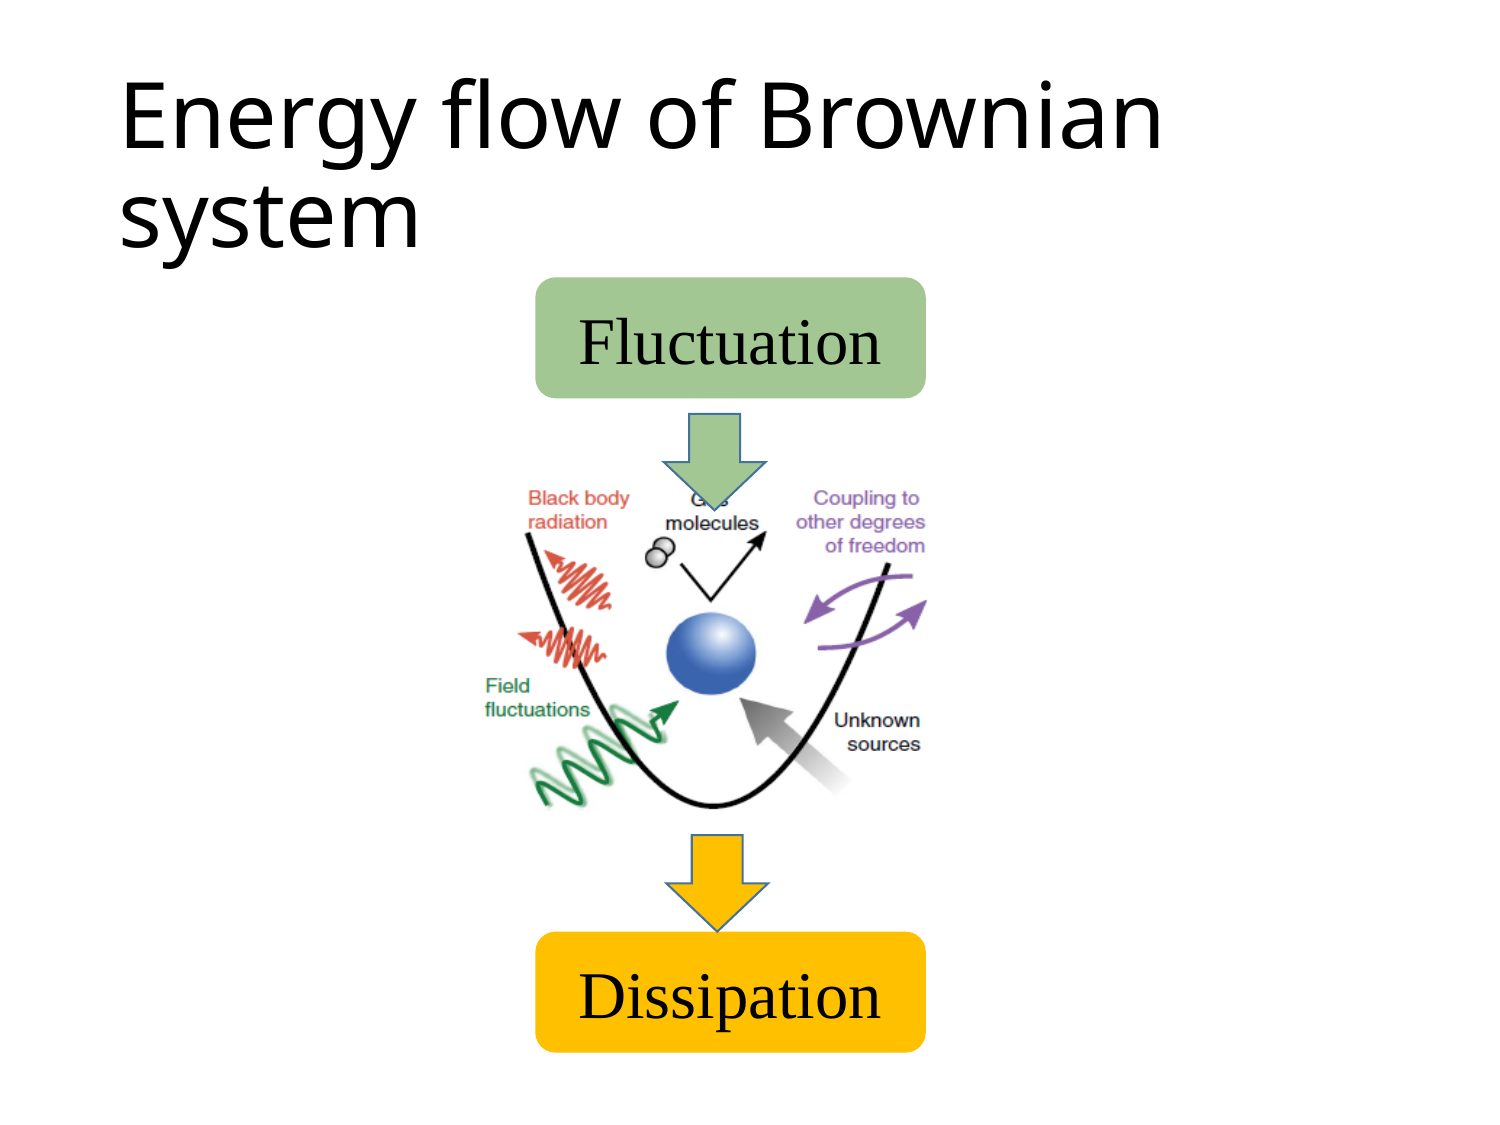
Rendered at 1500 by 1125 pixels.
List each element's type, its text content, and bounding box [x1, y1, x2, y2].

text_box [661, 412, 769, 464]
text_box Fluctuation [534, 276, 927, 400]
text_box [663, 834, 771, 934]
text_box Dissipation [534, 930, 927, 1054]
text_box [477, 464, 952, 828]
title Energy flow of Brownian system [103, 59, 1397, 278]
